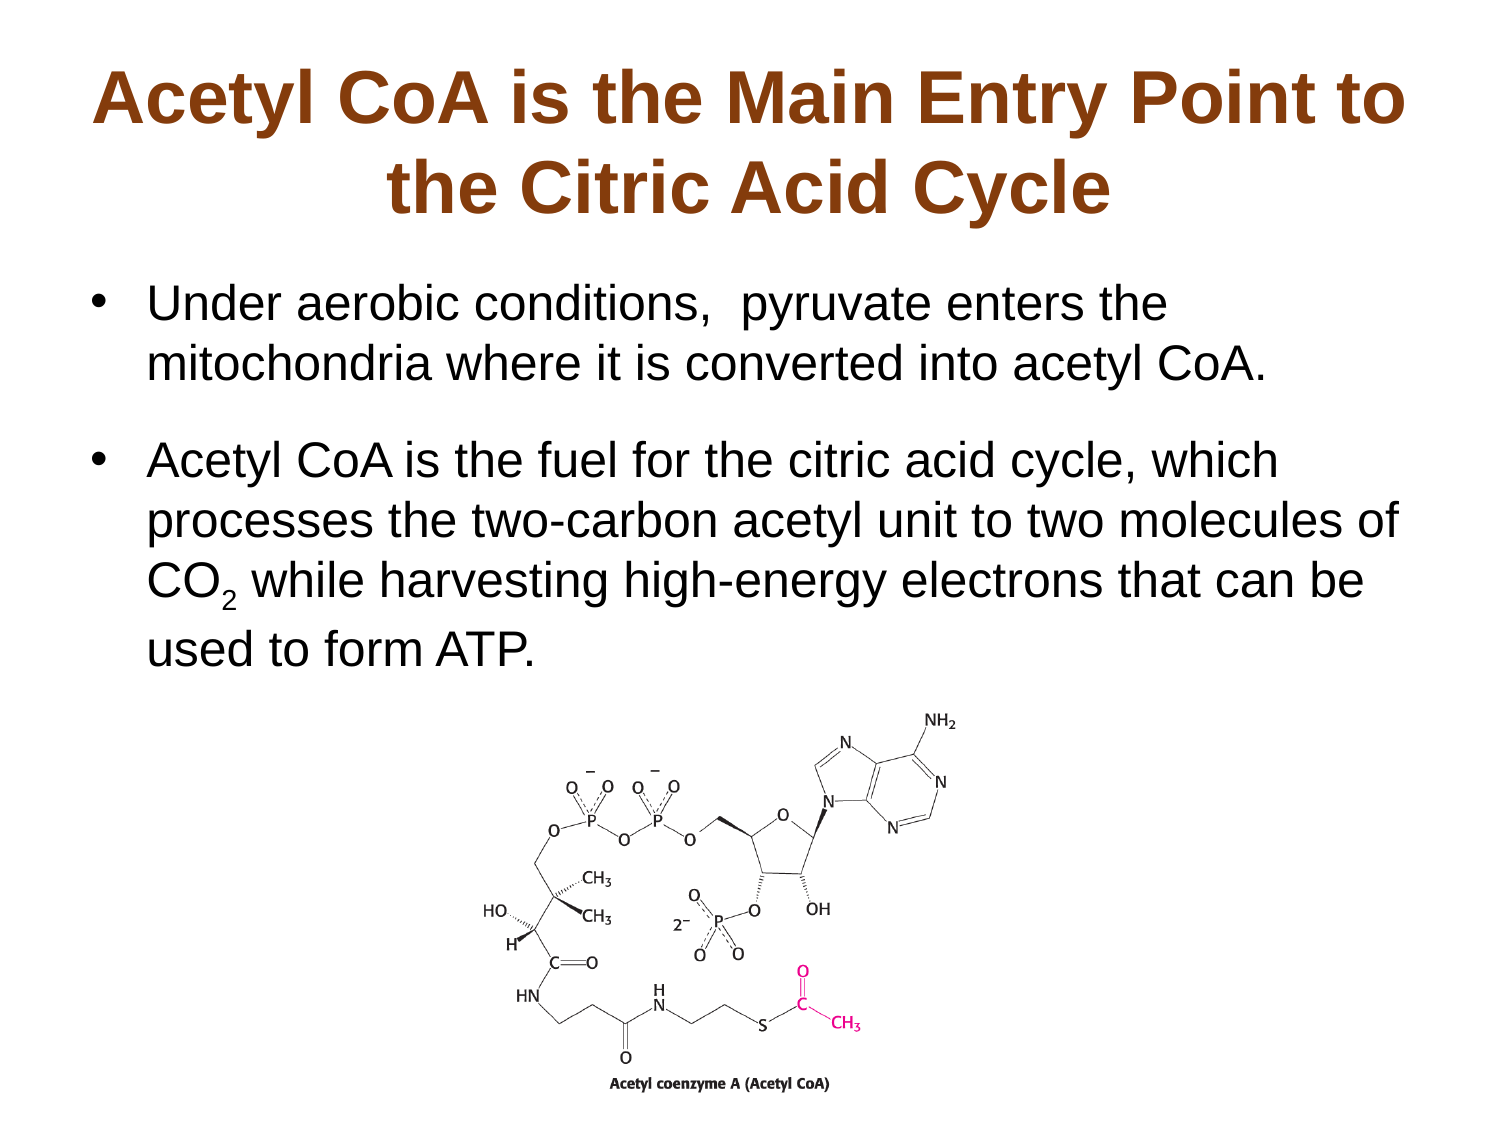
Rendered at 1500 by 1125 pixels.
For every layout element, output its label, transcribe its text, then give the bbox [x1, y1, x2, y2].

title Acetyl CoA is the Main Entry Point to the Citric Acid Cycle [75, 45, 1425, 233]
picture [360, 711, 1077, 1095]
list Under aerobic conditions, pyruvate enters the mitochondria where it is converted into acetyl CoA. Acetyl CoA is the fuel for the citric acid cycle, which processes the two-carbon acetyl unit to two molecules of CO2 while harvesting high-energy electrons that can be used to form ATP. [75, 262, 1425, 670]
